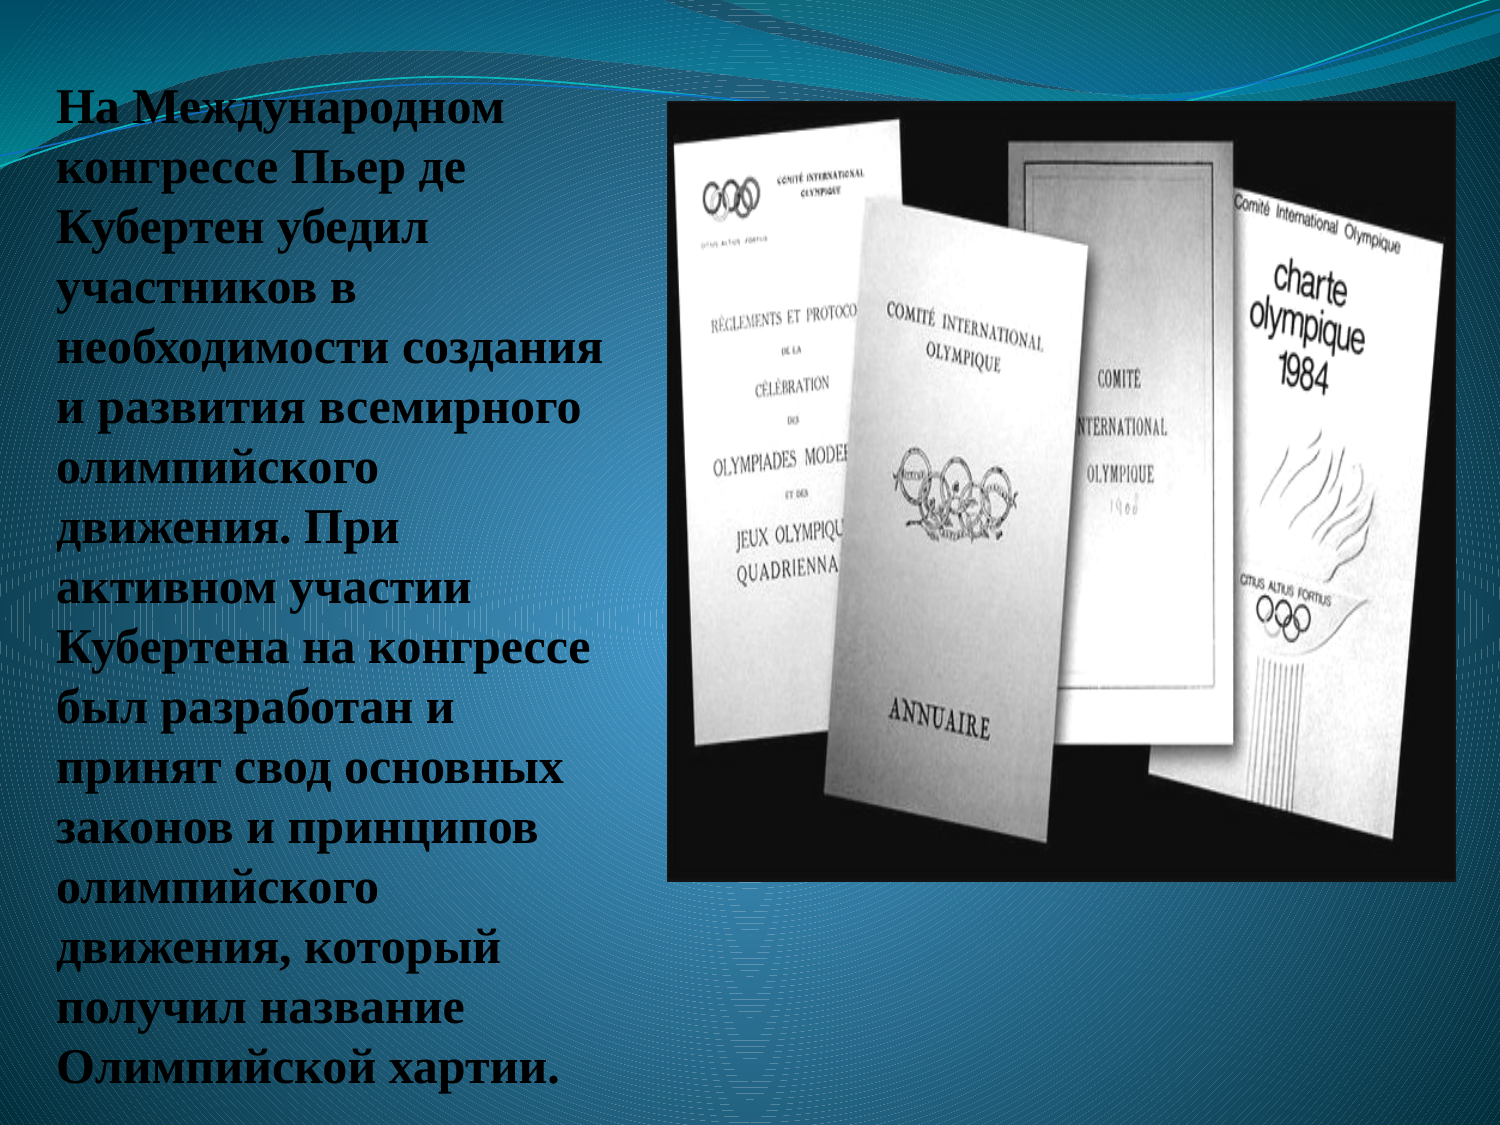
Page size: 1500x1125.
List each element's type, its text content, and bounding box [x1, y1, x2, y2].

picture [667, 101, 1456, 882]
text_box На Международном конгрессе Пьер де Кубертен убедил участников в необходимости создания и развития всемирного олимпийского движения. При активном участии Кубертена на конгрессе был разработан и принят свод основных законов и принципов олимпийского движения, который получил название Олимпийской хартии. [41, 66, 621, 1102]
